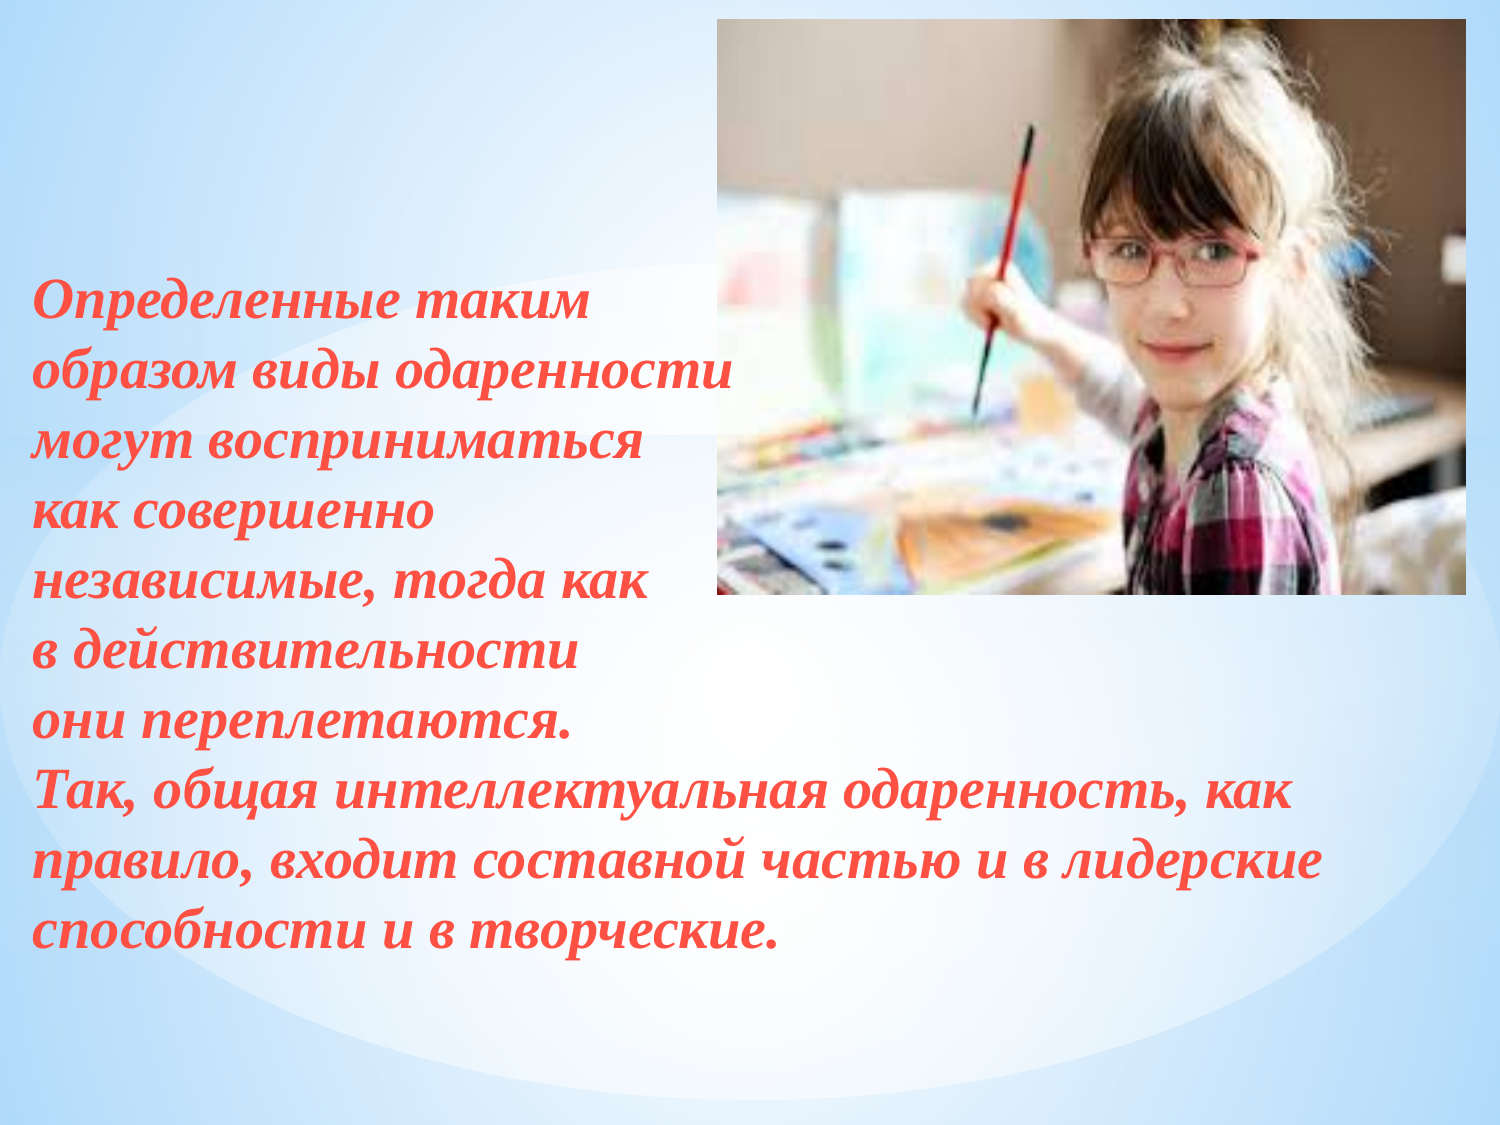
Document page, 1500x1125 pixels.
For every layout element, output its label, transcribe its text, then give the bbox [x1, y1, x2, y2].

list Определенные таким образом виды одаренности могут восприниматься как совершенно независимые, тогда как в действительности они переплетаются. Так, общая интеллектуальная одаренность, как правило, входит составной частью и в лидерские способности и в творческие. [17, 42, 1466, 1024]
picture [717, 18, 1466, 595]
